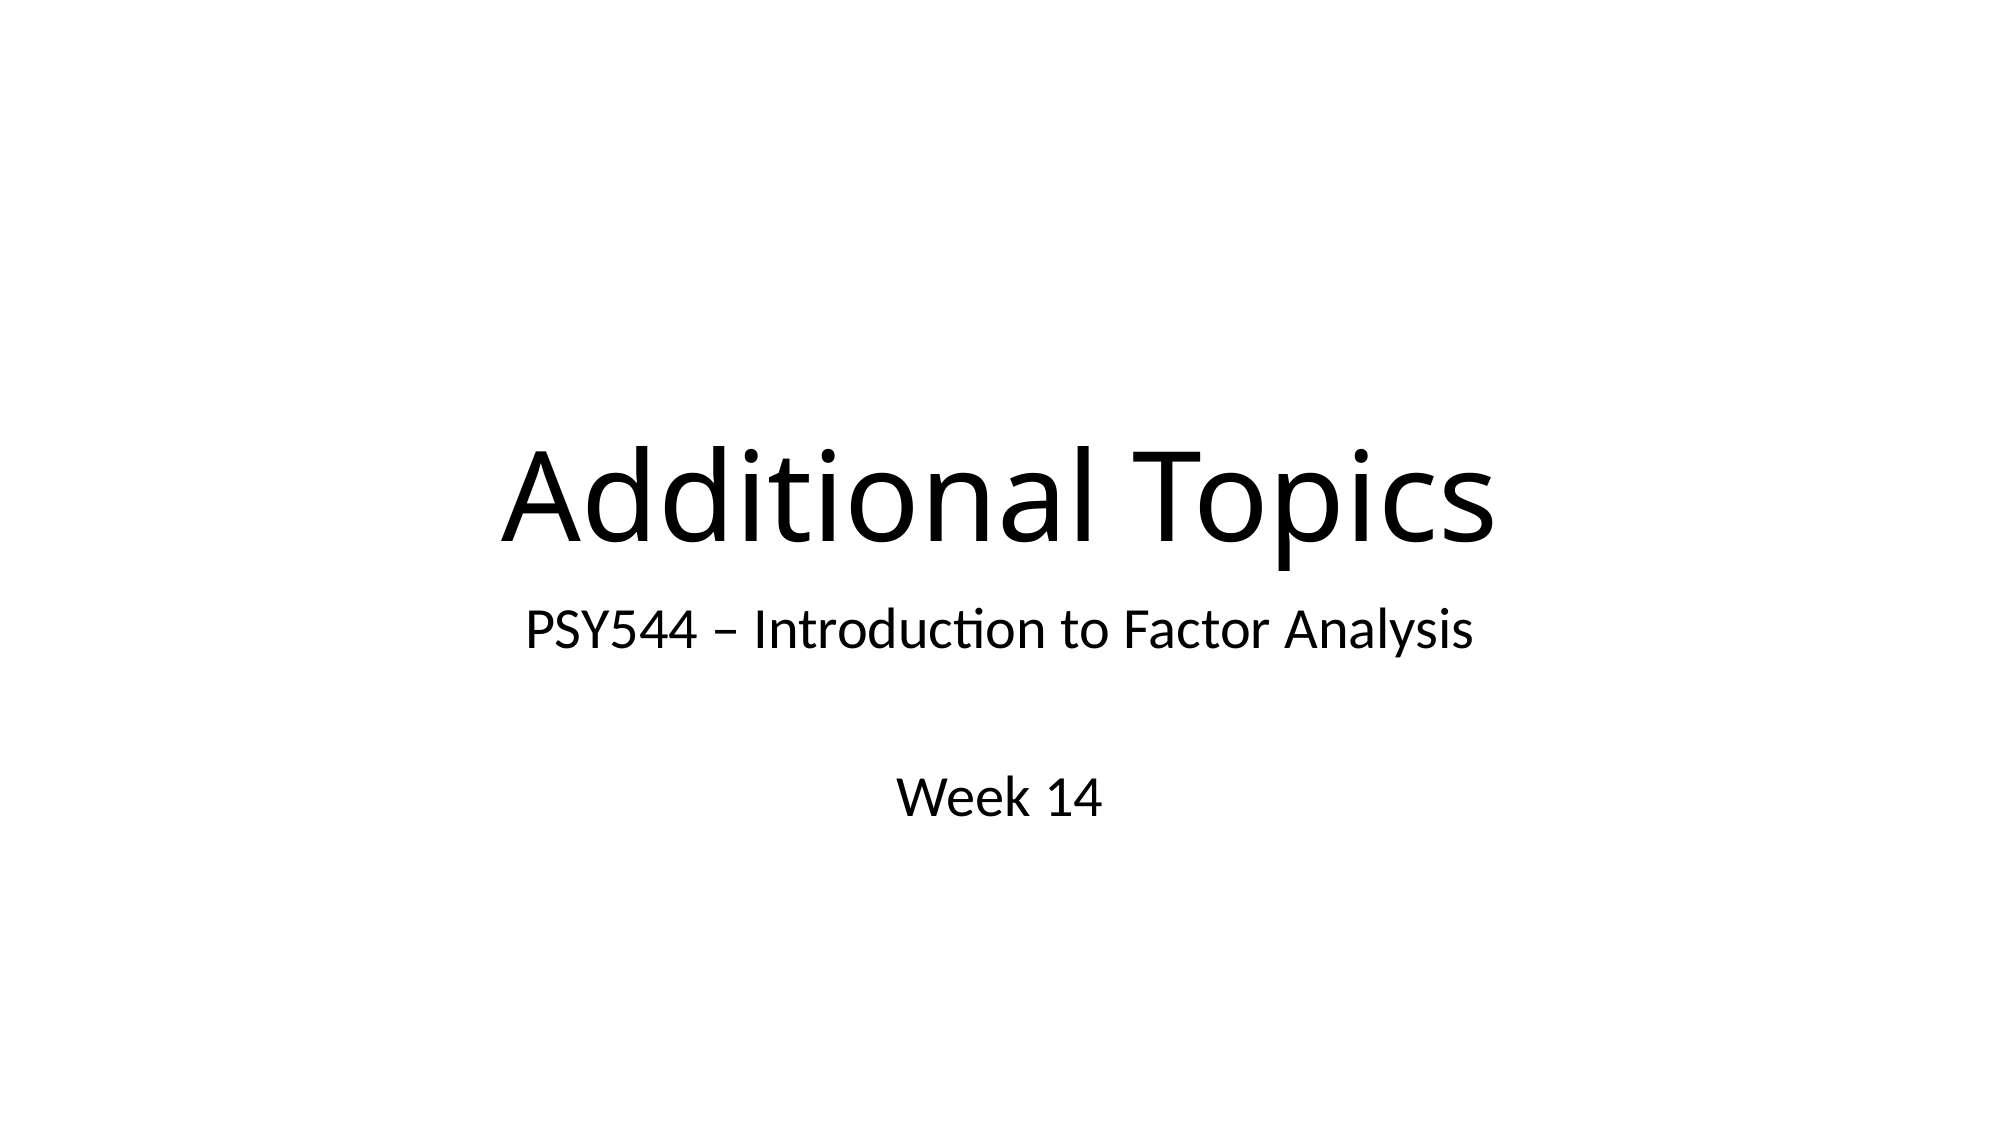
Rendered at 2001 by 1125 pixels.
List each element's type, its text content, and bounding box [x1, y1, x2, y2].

subtitle PSY544 – Introduction to Factor Analysis Week 14 [249, 590, 1750, 863]
title Additional Topics [249, 184, 1750, 576]
